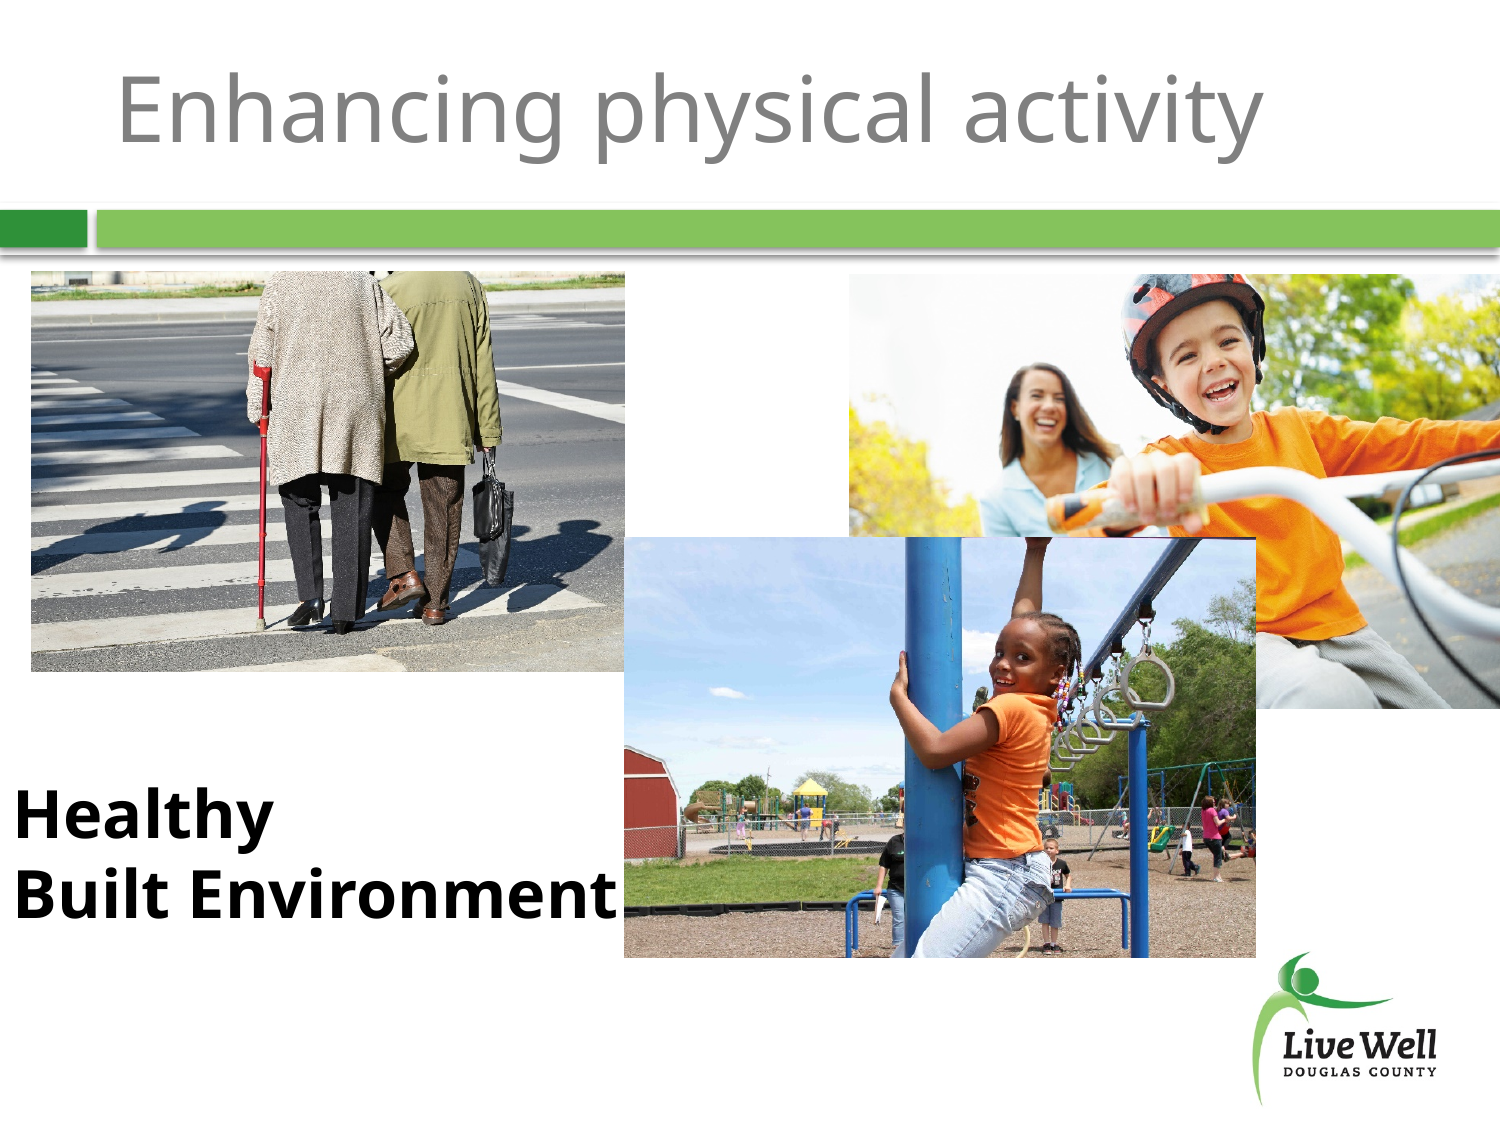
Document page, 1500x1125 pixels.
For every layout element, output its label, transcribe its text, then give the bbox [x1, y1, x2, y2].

text_box Healthy Built Environment [0, 764, 618, 940]
title Enhancing physical activity [99, 50, 1438, 163]
picture [31, 271, 1500, 1109]
